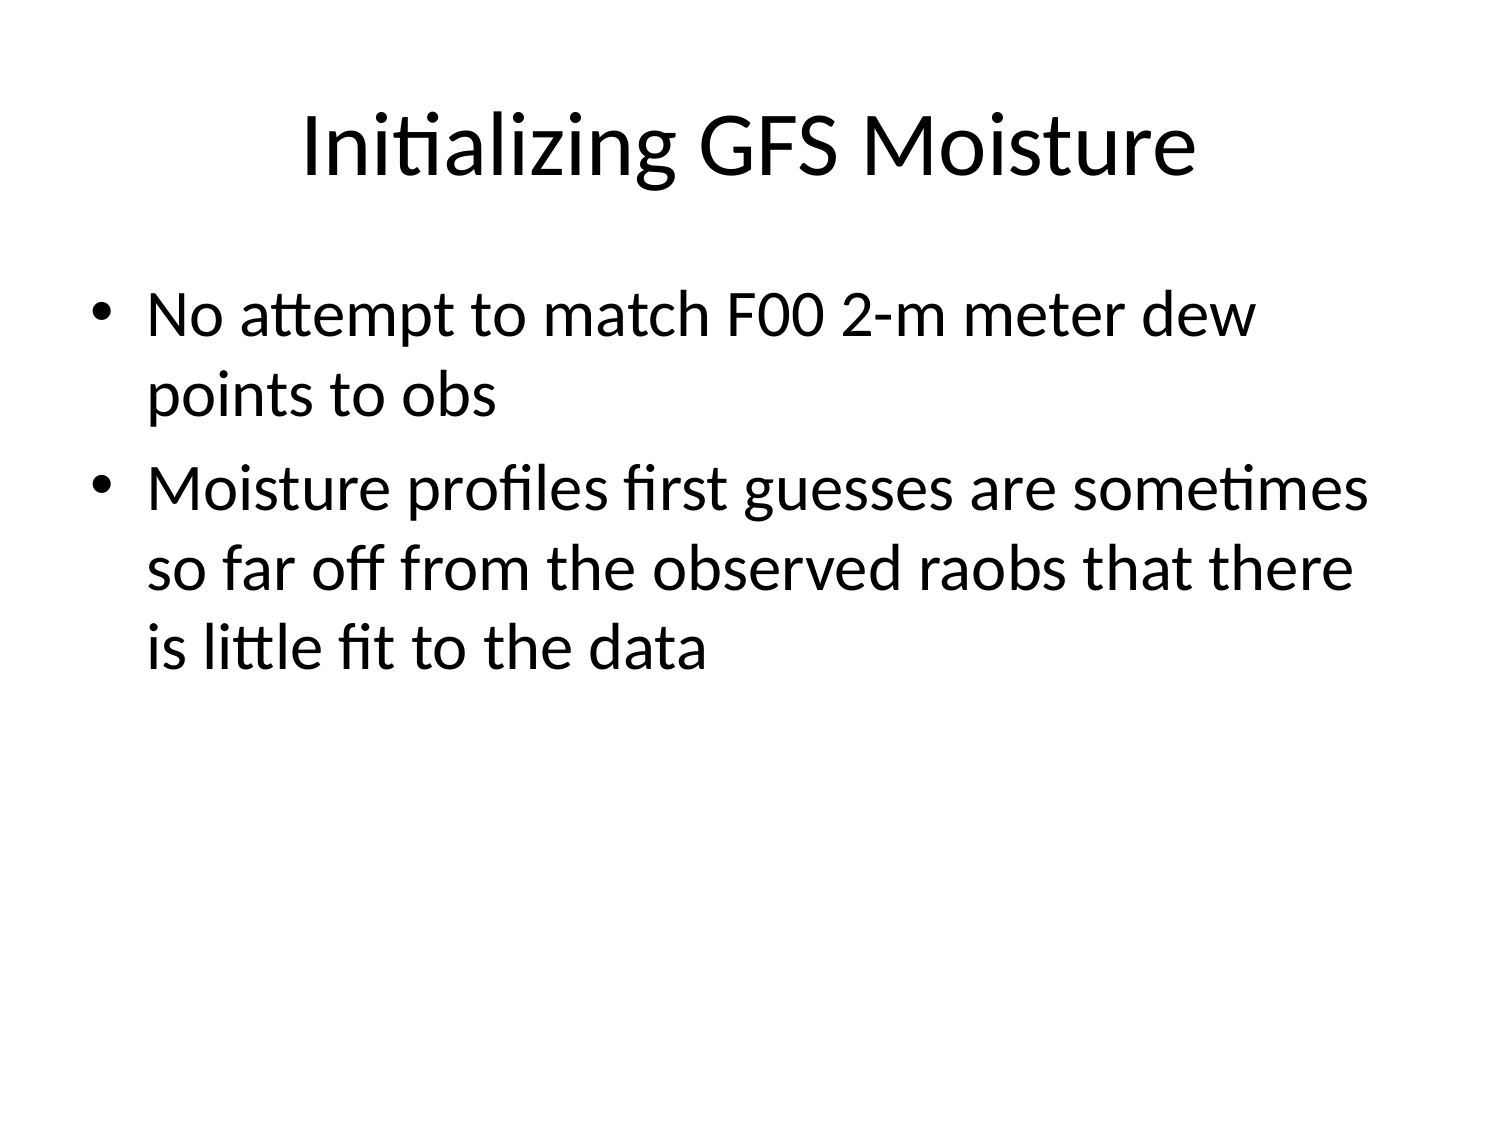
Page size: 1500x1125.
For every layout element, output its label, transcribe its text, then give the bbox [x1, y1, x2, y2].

list No attempt to match F00 2-m meter dew points to obs Moisture profiles first guesses are sometimes so far off from the observed raobs that there is little fit to the data [75, 262, 1425, 1005]
title Initializing GFS Moisture [75, 45, 1425, 233]
